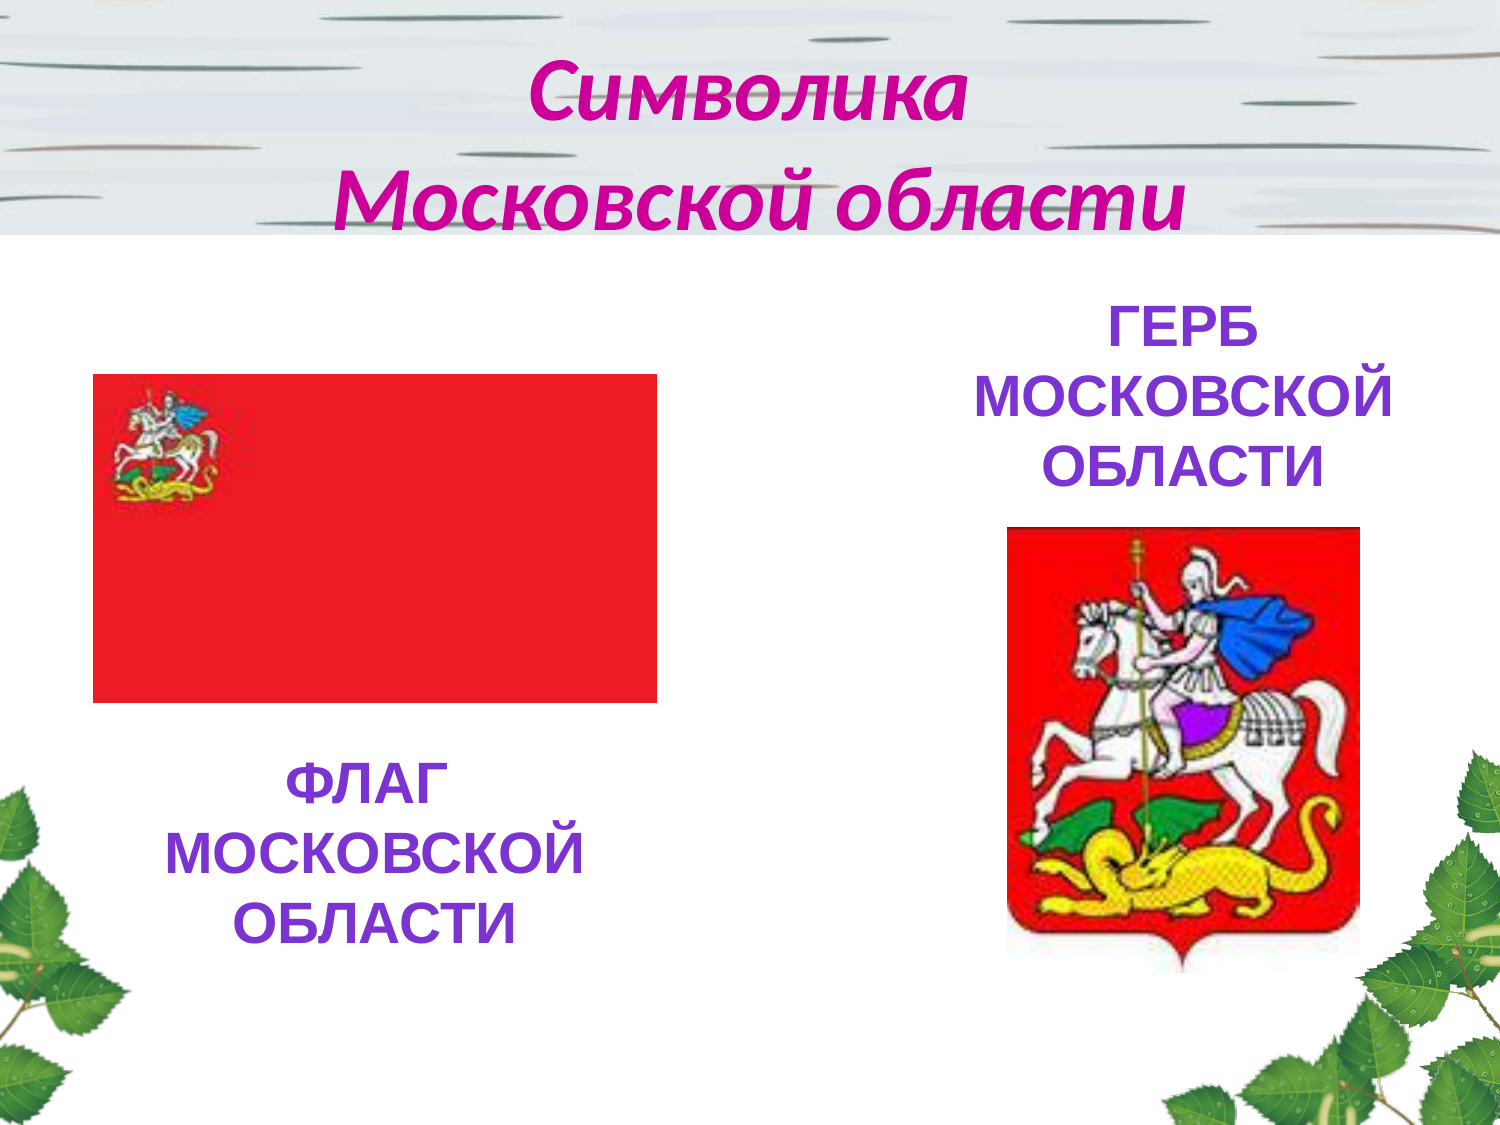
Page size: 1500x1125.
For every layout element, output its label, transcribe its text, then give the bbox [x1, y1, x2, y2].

picture [93, 374, 657, 704]
text_box герб московской области [867, 281, 1500, 506]
picture [0, 785, 132, 1125]
picture [0, 0, 1500, 235]
picture [1007, 527, 1500, 1125]
text_box Флаг московской области [58, 738, 692, 963]
title Символика Московской области [74, 44, 1426, 233]
